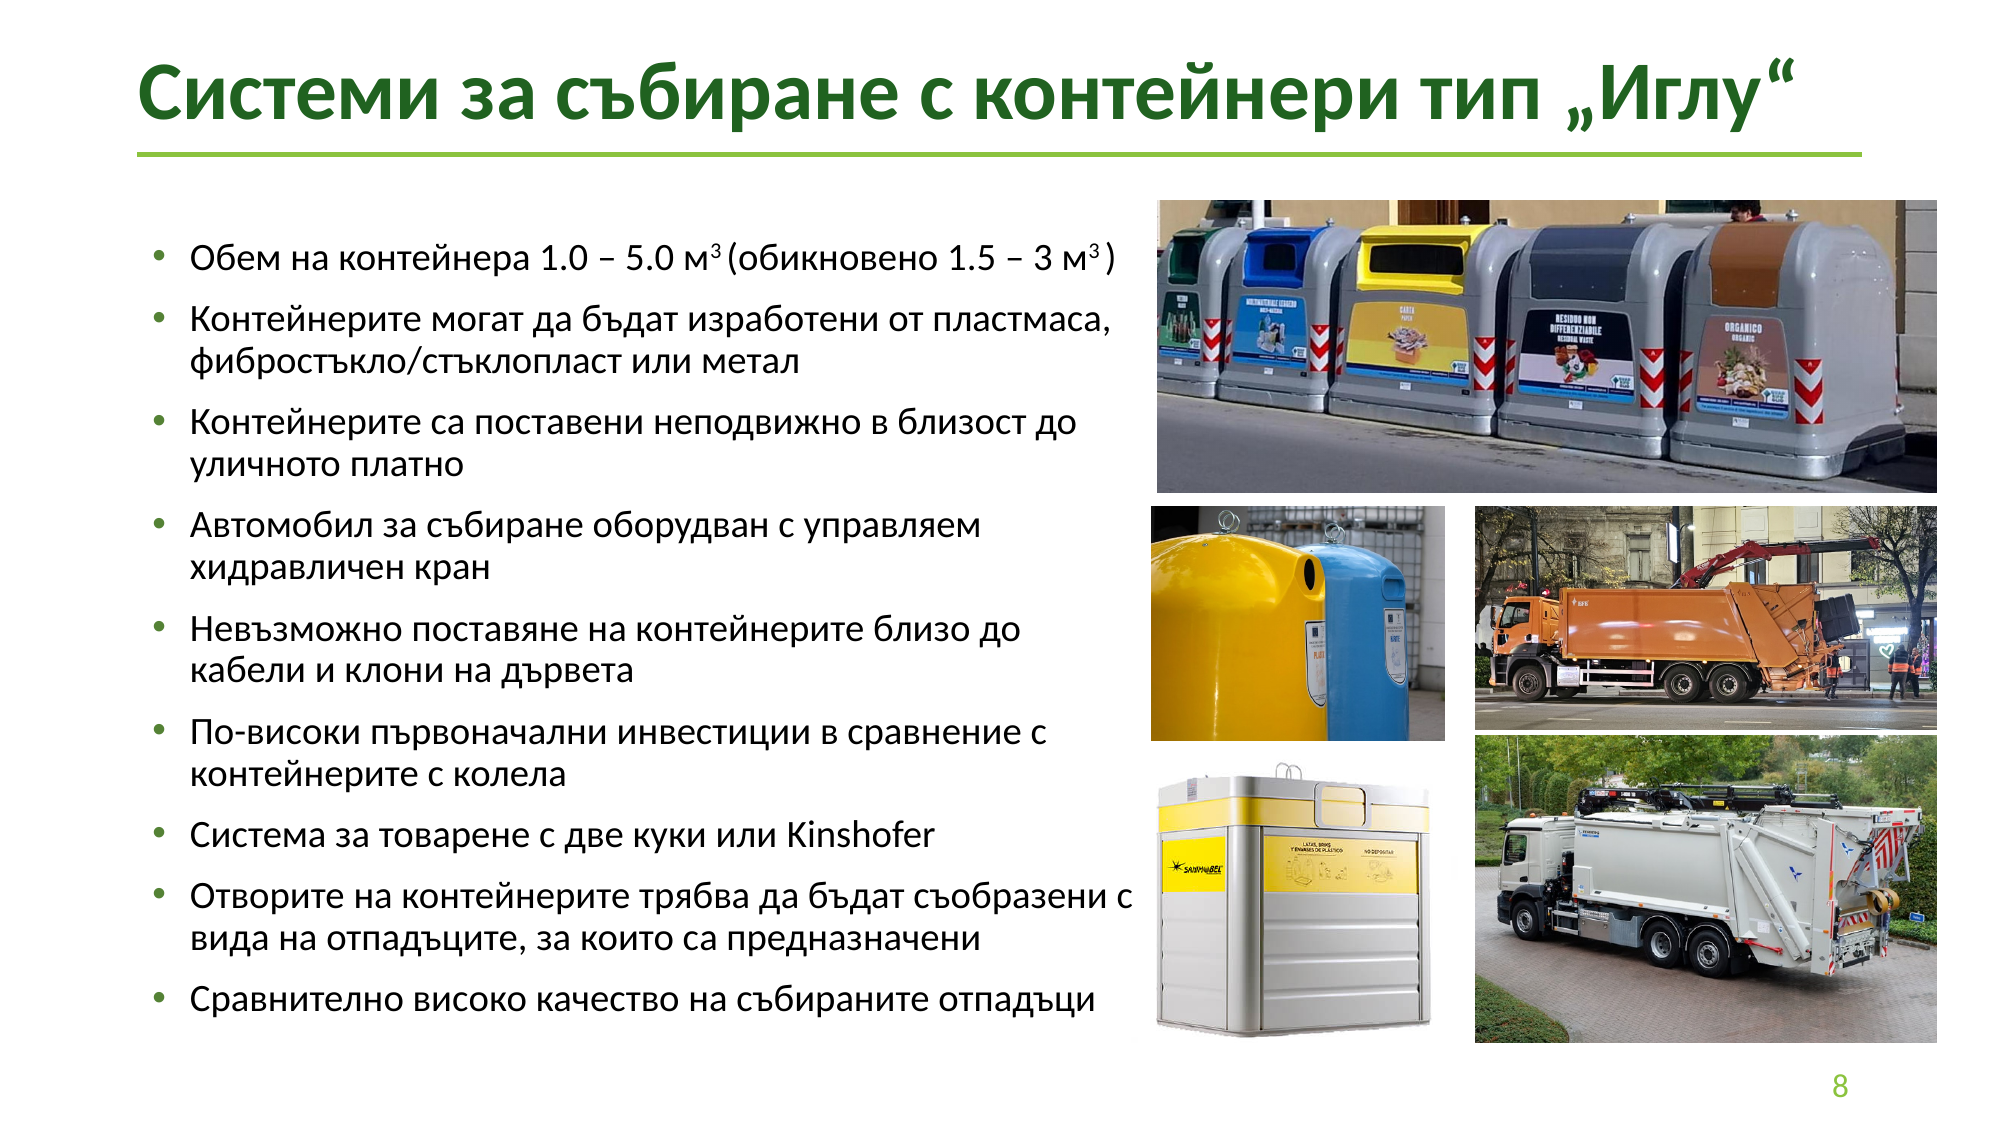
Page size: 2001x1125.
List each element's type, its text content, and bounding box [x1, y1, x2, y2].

picture [1157, 200, 1937, 493]
title Системи за събиране с контейнери тип „Иглу“ [123, 33, 1849, 152]
picture [1095, 506, 1937, 1043]
slide_number 8 [1817, 1043, 1863, 1125]
picture [1475, 506, 1937, 730]
list Обем на контейнера 1.0 – 5.0 м3 (обикновено 1.5 – 3 м3 ) Контейнерите могат да бъдат изработени от пластмаса, фибростъкло/стъклопласт или метал Контейнерите са поставени неподвижно в близост до уличното платно Автомобил за събиране оборудван с управляем хидравличен кран Невъзможно поставяне на контейнерите близо до кабели и клони на дървета По-високи първоначални инвестиции в сравнение с контейнерите с колела Система за товарене с две куки или Kinshofer Отворите на контейнерите трябва да бъдат съобразени с вида на отпадъците, за които са предназначени Сравнително високо качество на събираните отпадъци [137, 229, 1158, 1043]
